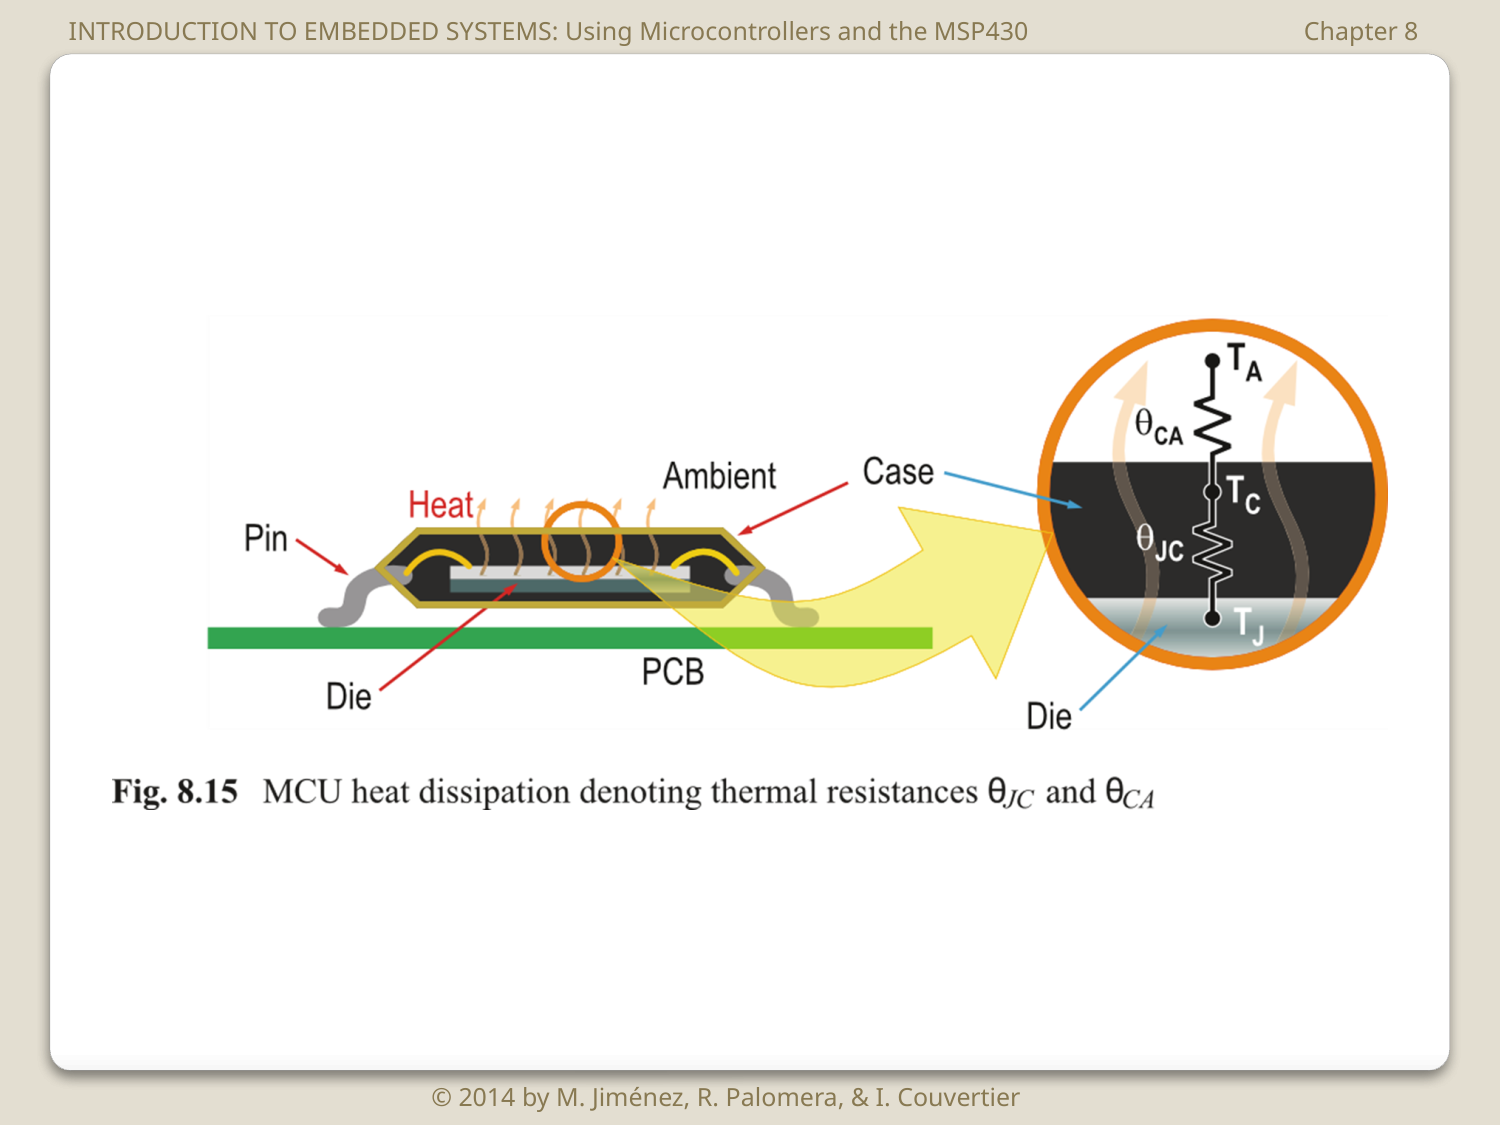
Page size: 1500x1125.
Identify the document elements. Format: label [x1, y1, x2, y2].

list [112, 314, 1388, 810]
